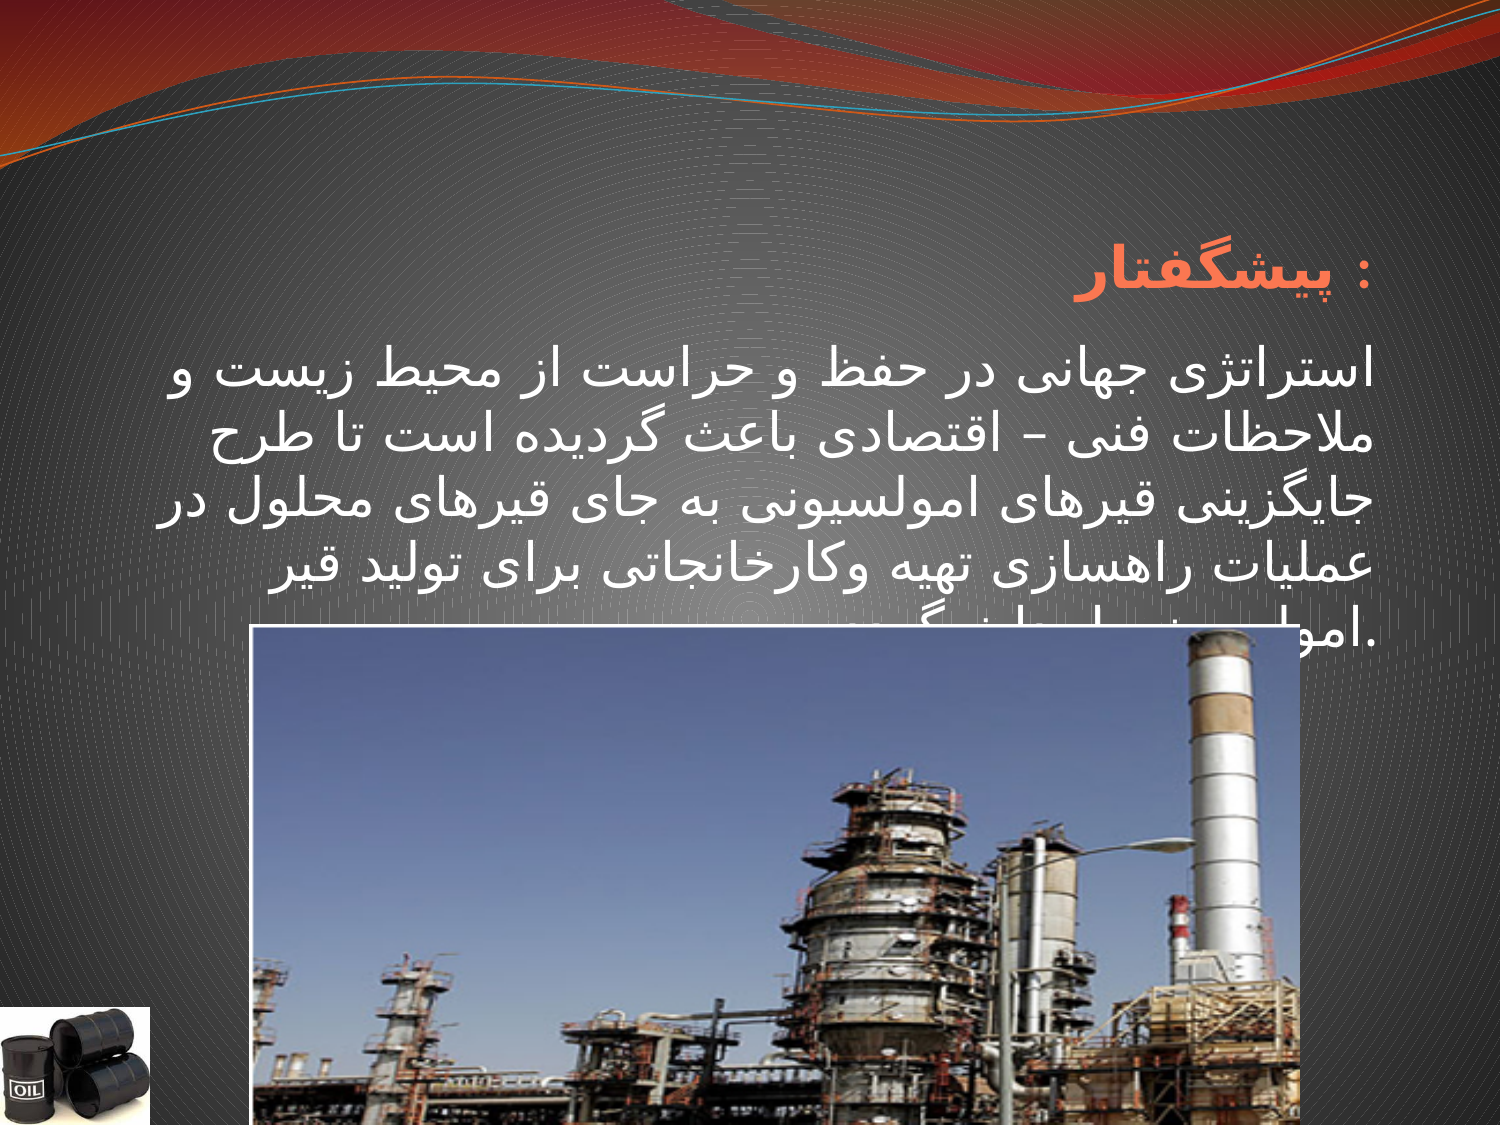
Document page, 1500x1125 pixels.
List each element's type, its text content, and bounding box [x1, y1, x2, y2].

picture [0, 1006, 151, 1125]
subtitle استراتژی جهانی در حفظ و حراست از محیط زیست و ملاحظات فنی – اقتصادی باعث گردیده است تا طرح جایگزینی قیرهای امولسیونی به جای قیرهای محلول در عملیات راهسازی تهیه وکارخانجاتی برای تولید قیر امولسیونی احداث گردد. [99, 324, 1389, 613]
picture [249, 624, 1301, 1125]
title پیشگفتار : [1074, 137, 1375, 300]
